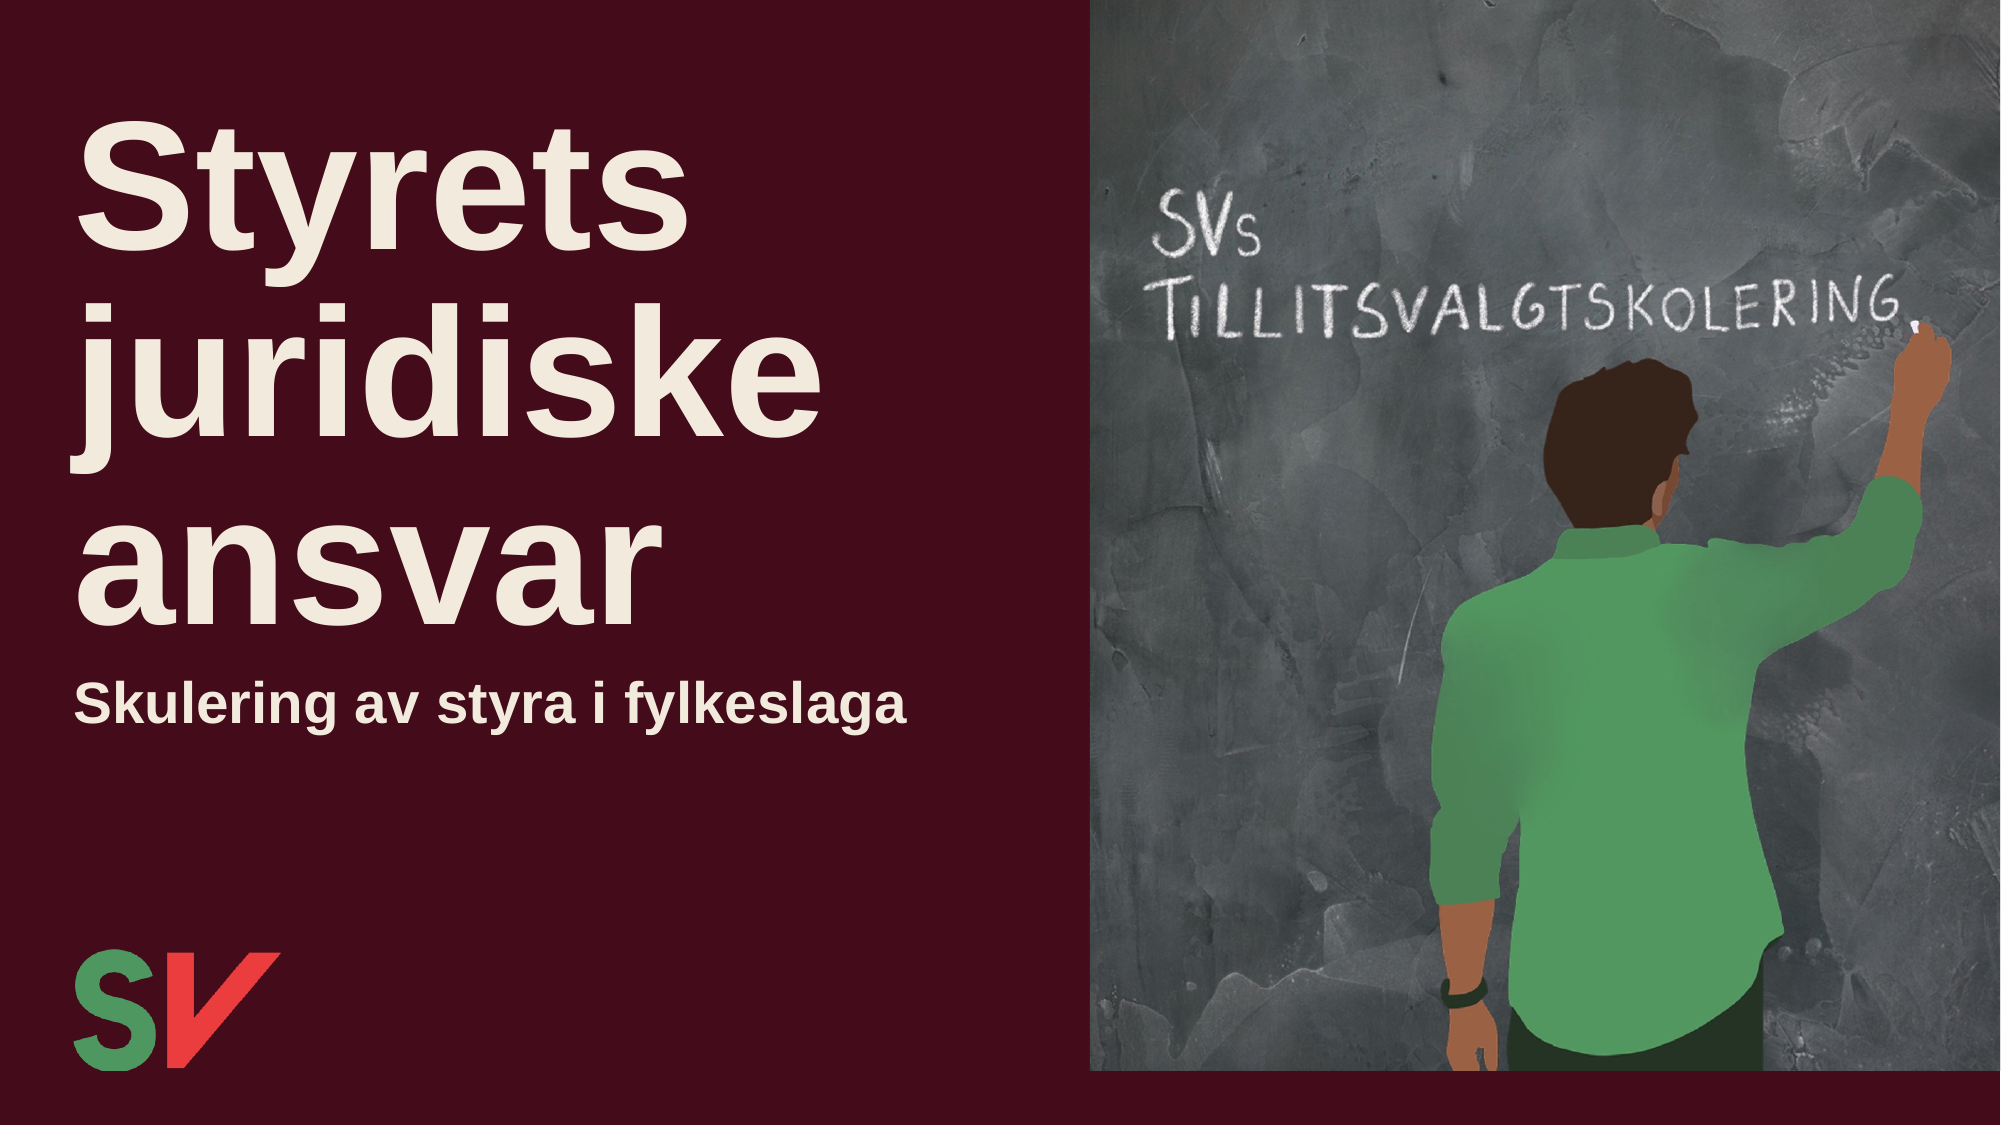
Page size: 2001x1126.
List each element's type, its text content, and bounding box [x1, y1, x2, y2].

subtitle Skulering av styra i fylkeslaga [73, 672, 1001, 737]
title Styrets juridiske ansvar [72, 97, 1001, 560]
picture [1089, 0, 2001, 1071]
